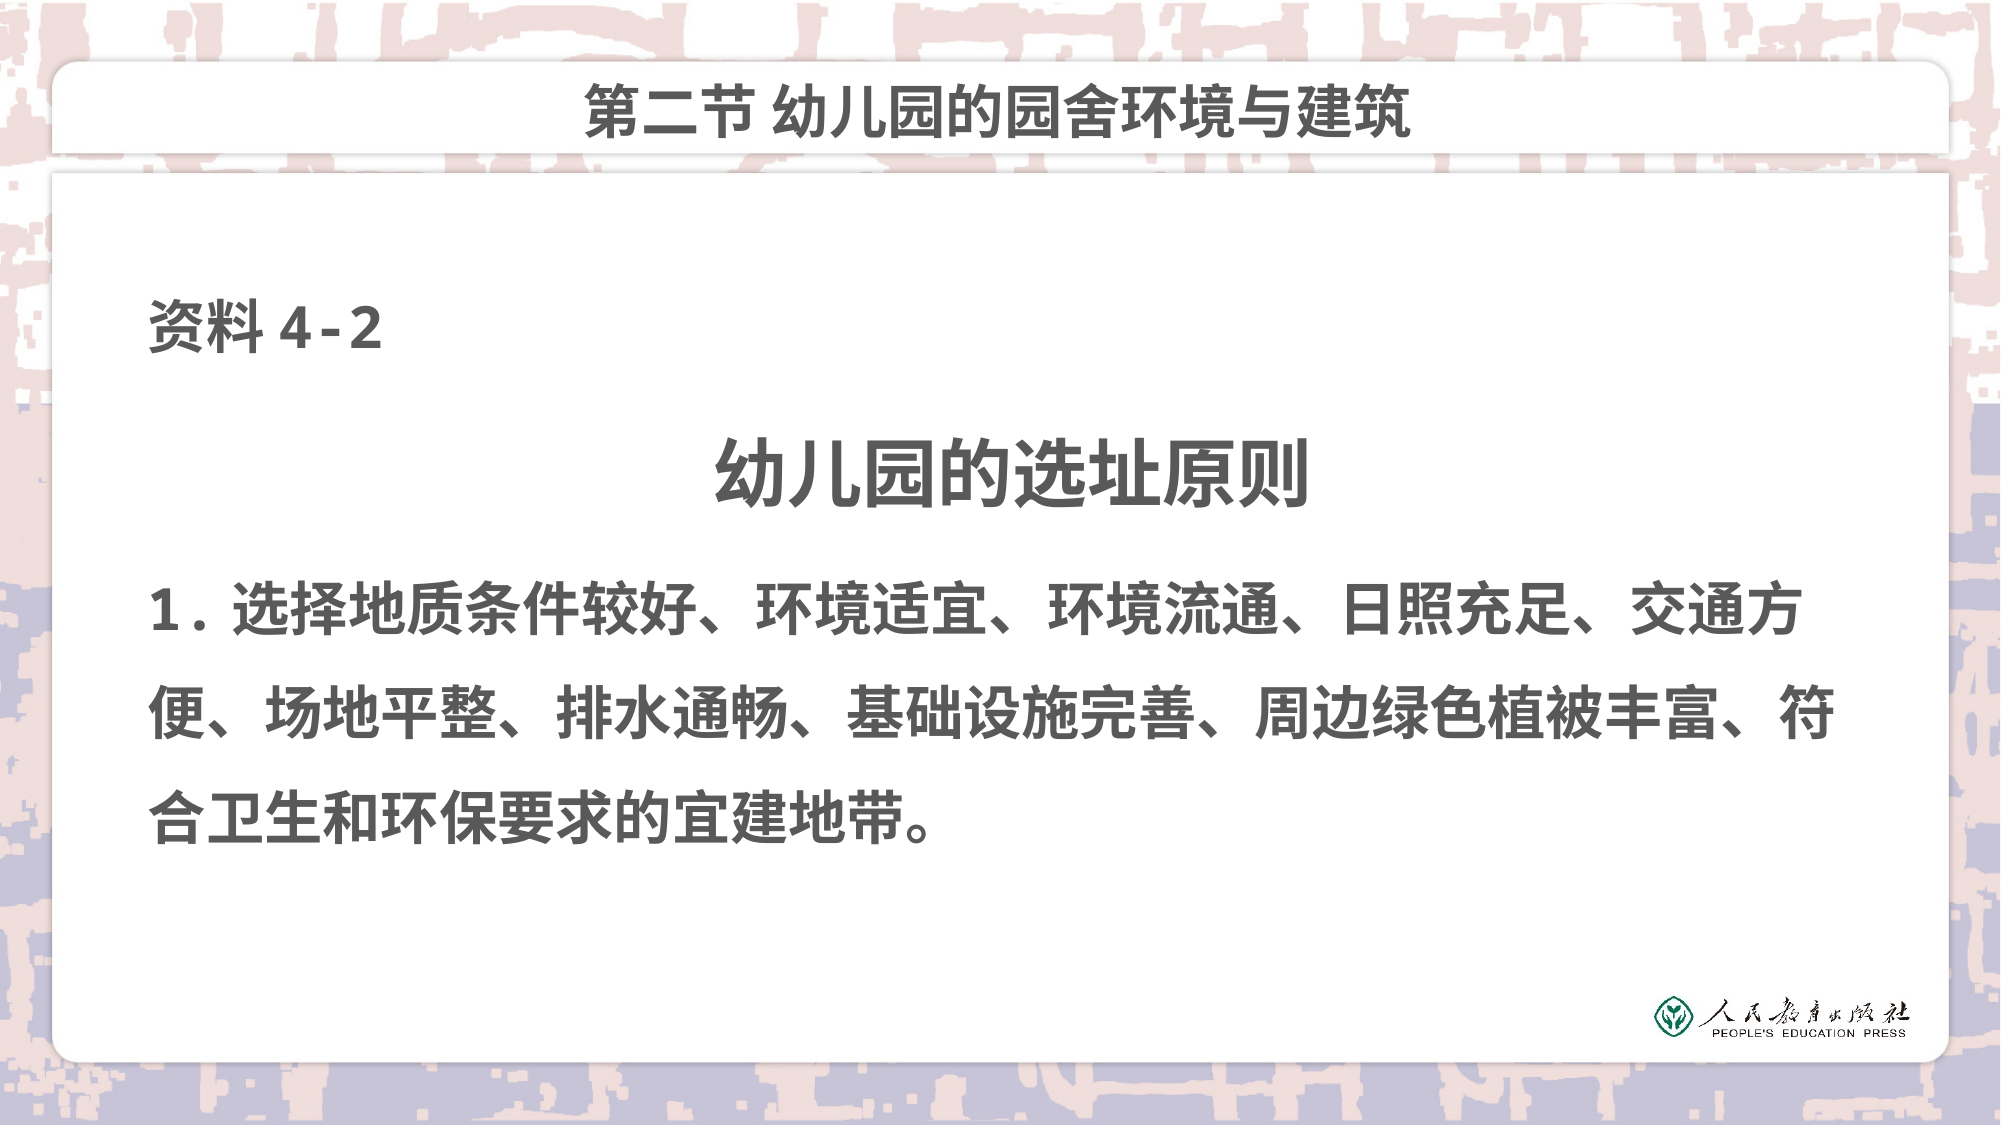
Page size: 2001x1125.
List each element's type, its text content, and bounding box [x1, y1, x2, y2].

list 资料4-2 幼儿园的选址原则 1.选择地质条件较好、环境适宜、环境流通、日照充足、交通方便、场地平整、排水通畅、基础设施完善、周边绿色植被丰富、符合卫生和环保要求的宜建地带。 [132, 247, 1858, 962]
title 第二节 幼儿园的园舍环境与建筑 [50, 66, 1945, 162]
picture [0, 0, 2001, 1125]
